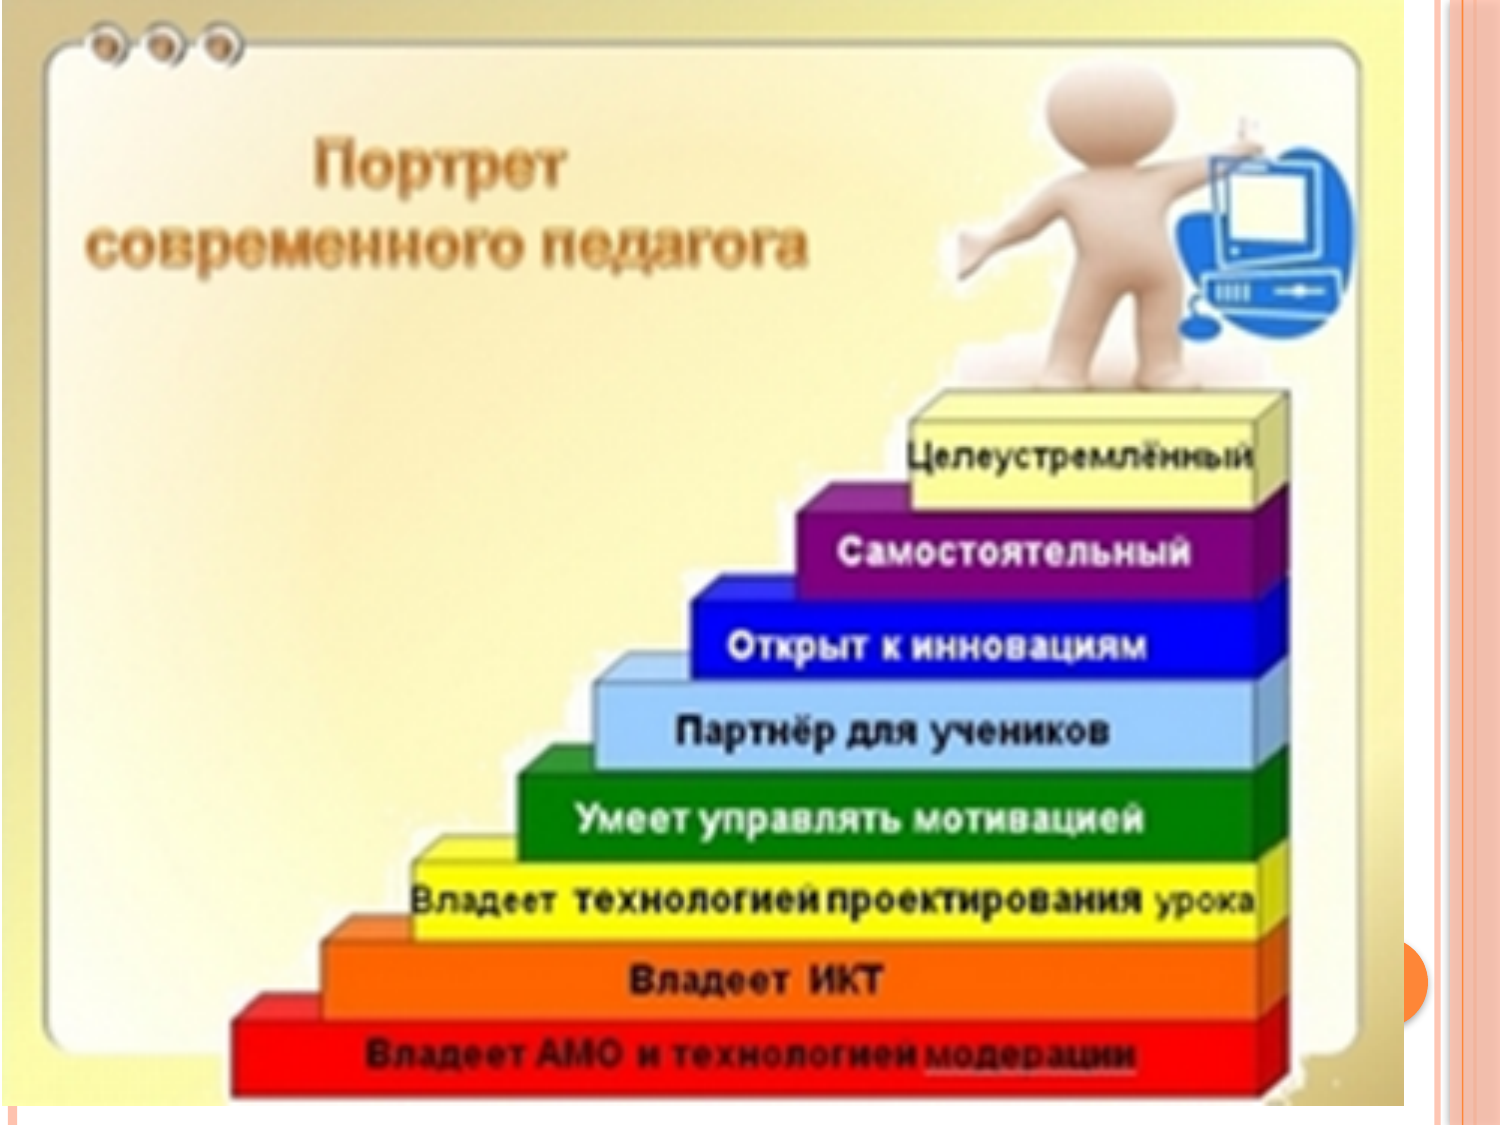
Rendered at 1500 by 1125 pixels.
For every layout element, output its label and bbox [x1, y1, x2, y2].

list [1, 0, 1404, 1107]
